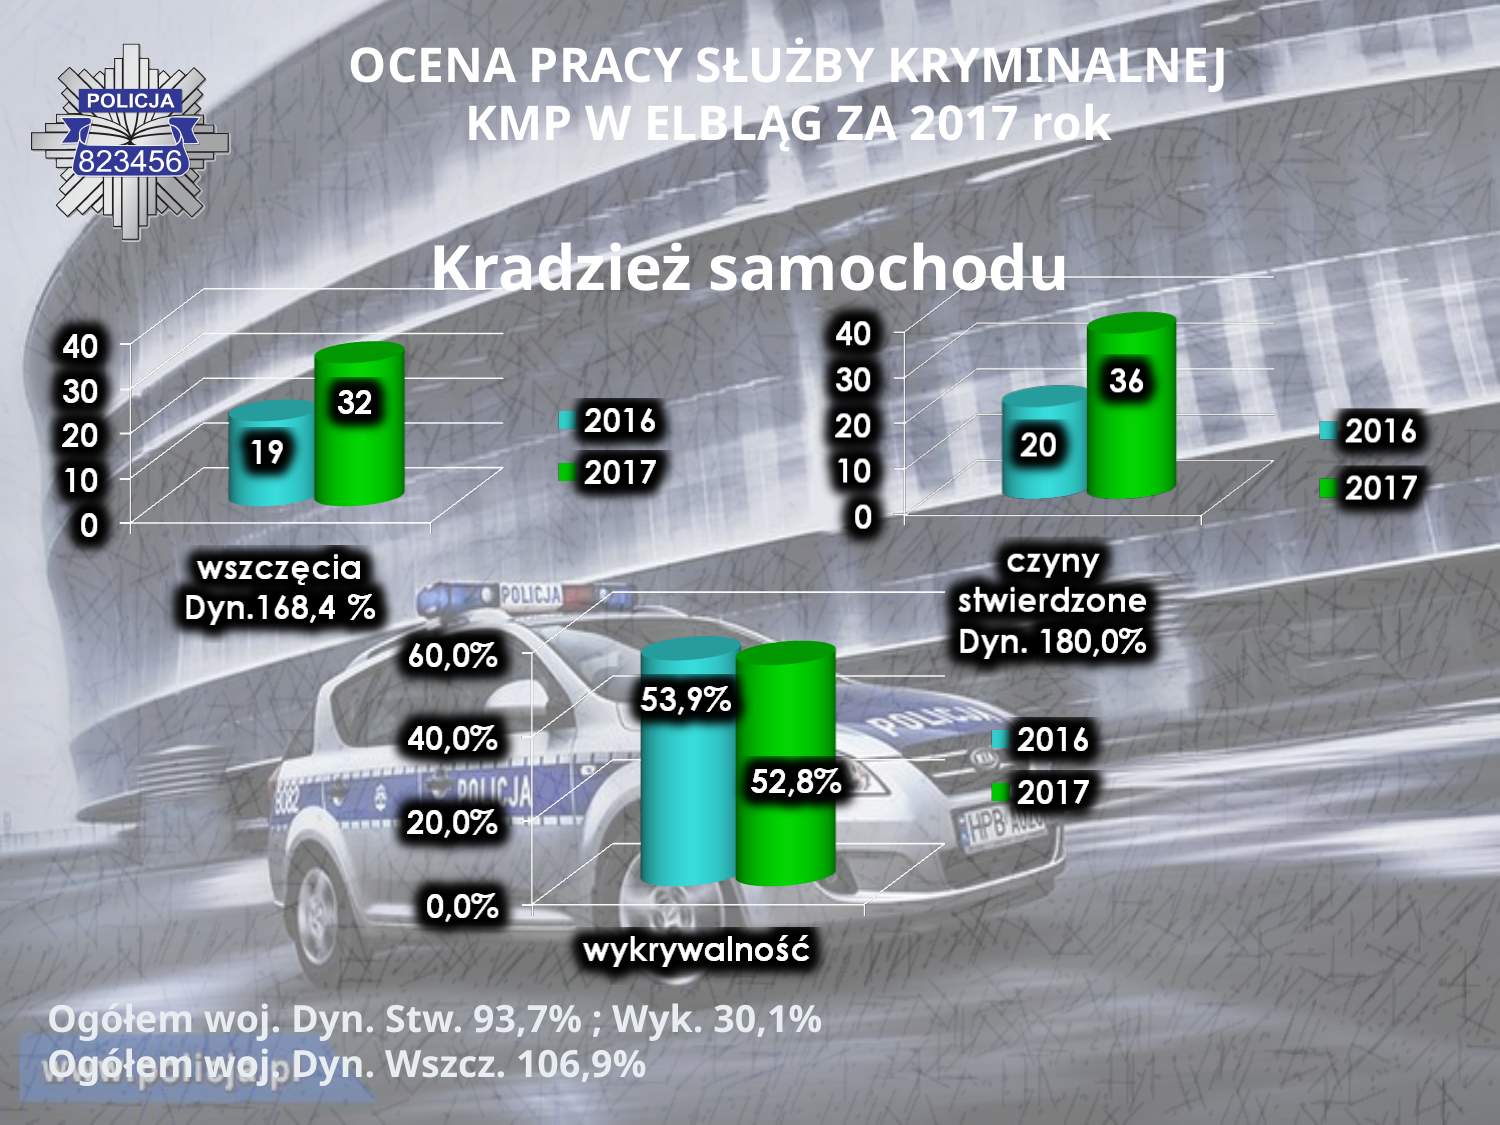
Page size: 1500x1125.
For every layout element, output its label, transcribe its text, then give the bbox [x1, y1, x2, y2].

title OCENA PRACY SŁUŻBY KRYMINALNEJ KMP W ELBLĄG ZA 2017 rok [100, 0, 1473, 159]
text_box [25, 244, 688, 652]
text_box 30 [0, 0, 1500, 1125]
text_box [381, 547, 1119, 994]
picture [29, 42, 231, 242]
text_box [800, 232, 1457, 685]
text_box Ogółem woj. Dyn. Stw. 93,7% ; Wyk. 30,1% Ogółem woj. Dyn. Wszcz. 106,9% [32, 987, 1072, 1097]
list Kradzież samochodu [29, 220, 1471, 1106]
